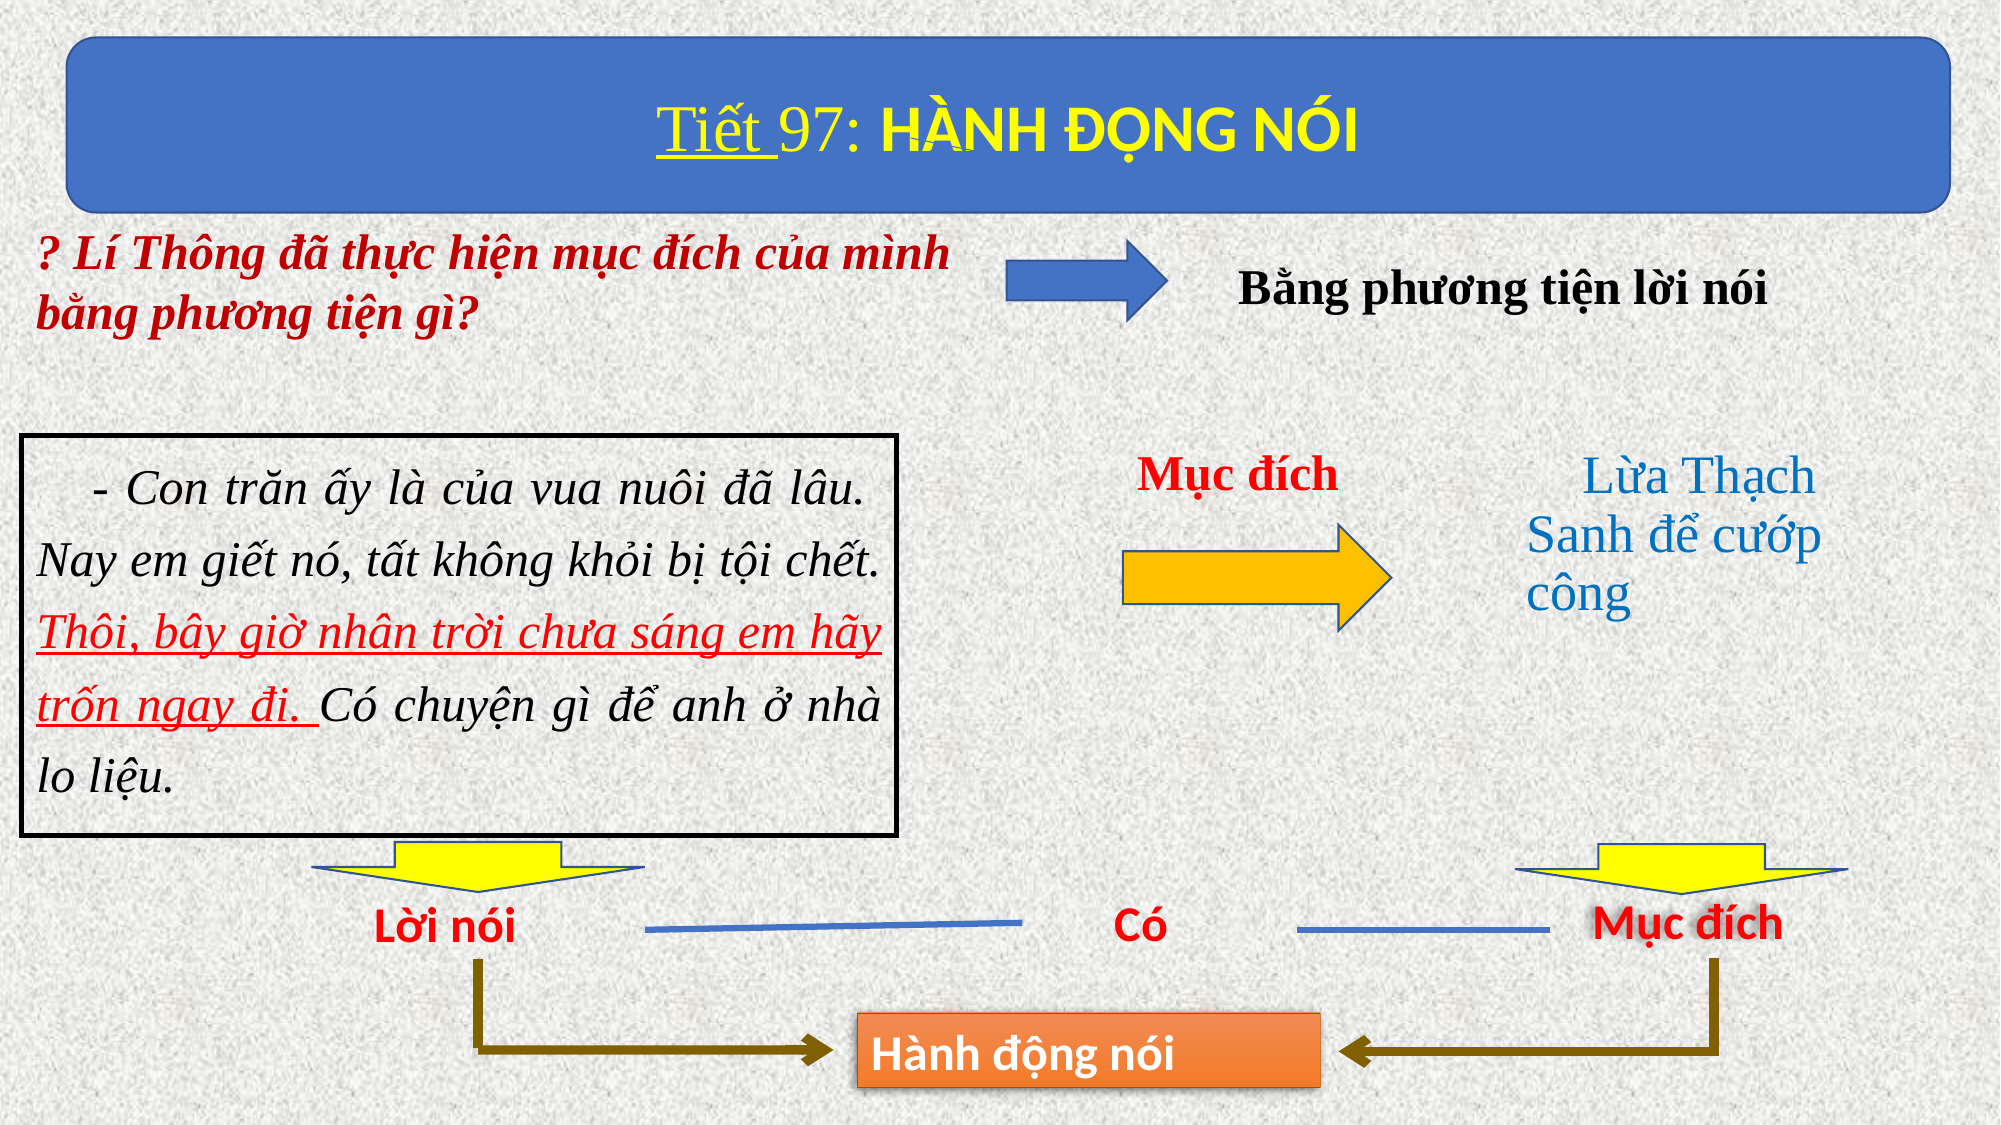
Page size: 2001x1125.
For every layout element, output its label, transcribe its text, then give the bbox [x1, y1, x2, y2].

text_box Lừa Thạch Sanh để cướp công [1511, 439, 1852, 822]
text_box Mục đích [1122, 433, 1432, 509]
text_box [1514, 843, 1849, 879]
text_box Hành động nói [857, 1012, 1321, 1088]
text_box ? Lí Thông đã thực hiện mục đích của mình bằng phương tiện gì? [21, 212, 968, 348]
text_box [910, 137, 1154, 188]
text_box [644, 922, 1023, 930]
text_box - Con trăn ấy là của vua nuôi đã lâu. Nay em giết nó, tất không khỏi bị tội chết. Thôi, bây giờ nhân trời chưa sáng em hãy trốn ngay đi. Có chuyện gì để anh ở nhà lo liệu. [21, 435, 897, 836]
text_box [1121, 522, 1393, 634]
text_box Bằng phương tiện lời nói [1224, 247, 1852, 322]
text_box [311, 840, 645, 884]
text_box Lời nói [359, 884, 597, 960]
picture [0, 0, 2001, 1125]
text_box Có [1088, 883, 1256, 959]
text_box Mục đích [1577, 882, 1799, 958]
text_box Tiết 97: HÀNH ĐỘNG NÓI [65, 36, 1952, 214]
text_box [1005, 238, 1169, 323]
